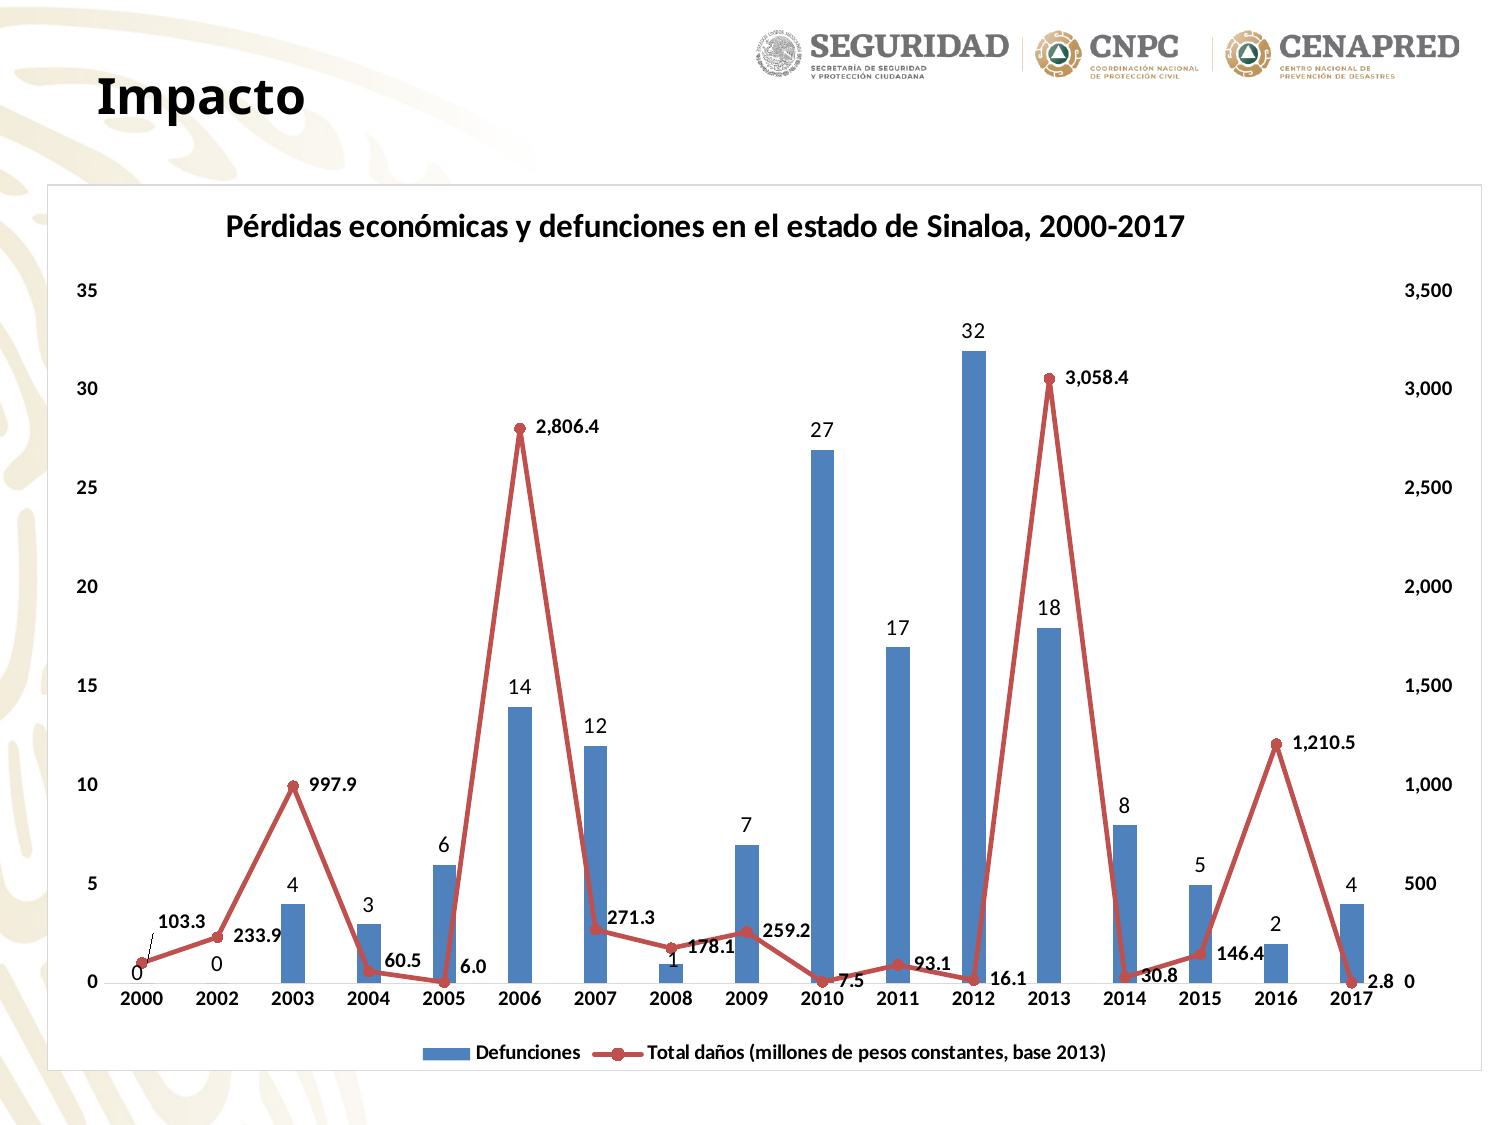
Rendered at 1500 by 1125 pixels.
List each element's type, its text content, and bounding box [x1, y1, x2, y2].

text_box Impacto [82, 57, 322, 132]
chart [46, 184, 1483, 1072]
picture [0, 3, 1460, 1125]
